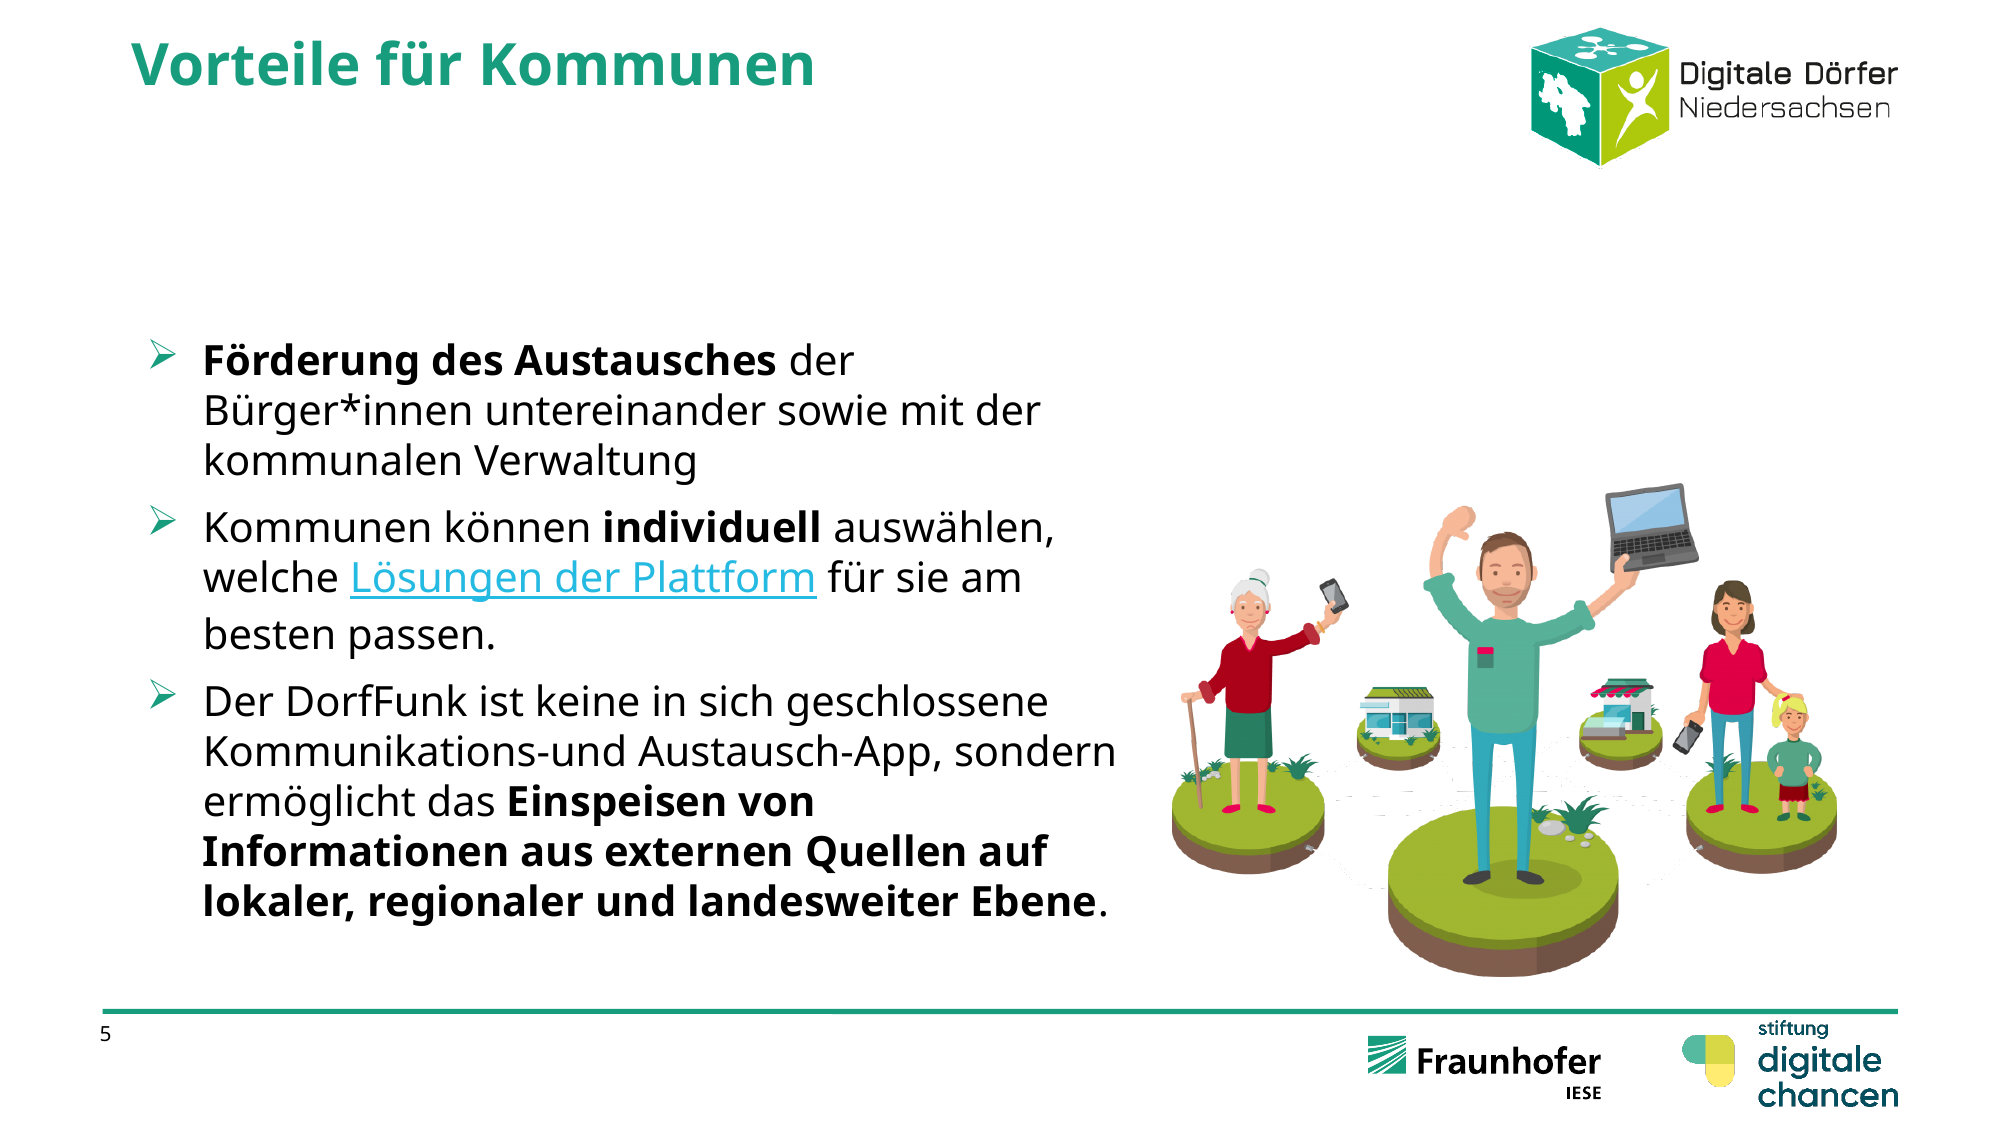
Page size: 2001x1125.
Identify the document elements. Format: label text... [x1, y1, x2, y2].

picture [1529, 26, 1898, 169]
text_box Förderung des Austausches der Bürger*innen untereinander sowie mit der kommunalen Verwaltung Kommunen können individuell auswählen, welche Lösungen der Plattform für sie am besten passen. Der DorfFunk ist keine in sich geschlossene Kommunikations-und Austausch-App, sondern ermöglicht das Einspeisen von Informationen aus externen Quellen auf lokaler, regionaler und landesweiter Ebene. [102, 326, 1134, 933]
picture [1682, 1020, 1898, 1107]
text_box Vorteile für Kommunen [102, 27, 1606, 98]
picture [1172, 482, 1837, 977]
